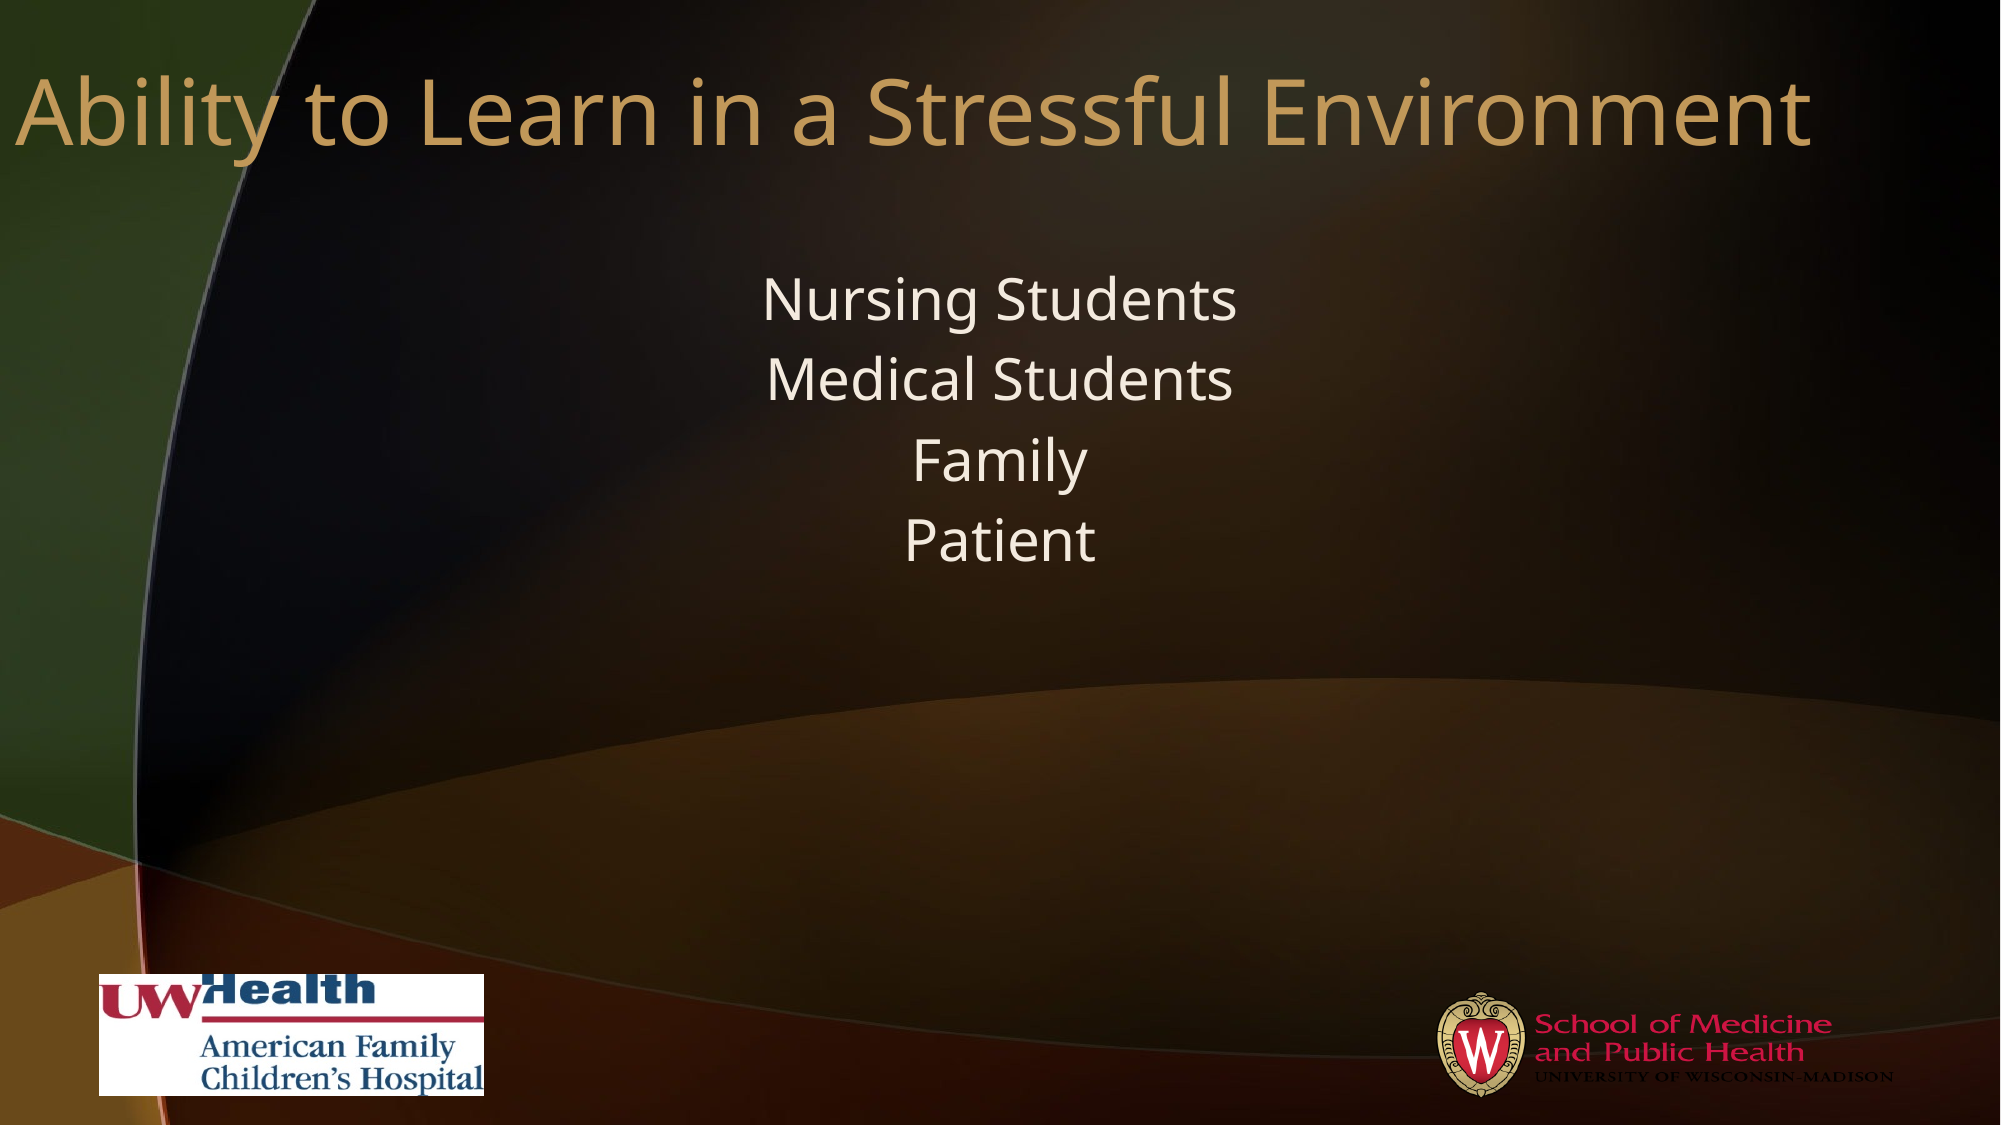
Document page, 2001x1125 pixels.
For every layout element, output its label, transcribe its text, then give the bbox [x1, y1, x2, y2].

picture [0, 0, 2001, 1125]
list Nursing Students Medical Students Family Patient [99, 262, 1900, 918]
title Ability to Learn in a Stressful Environment [0, 0, 2000, 218]
